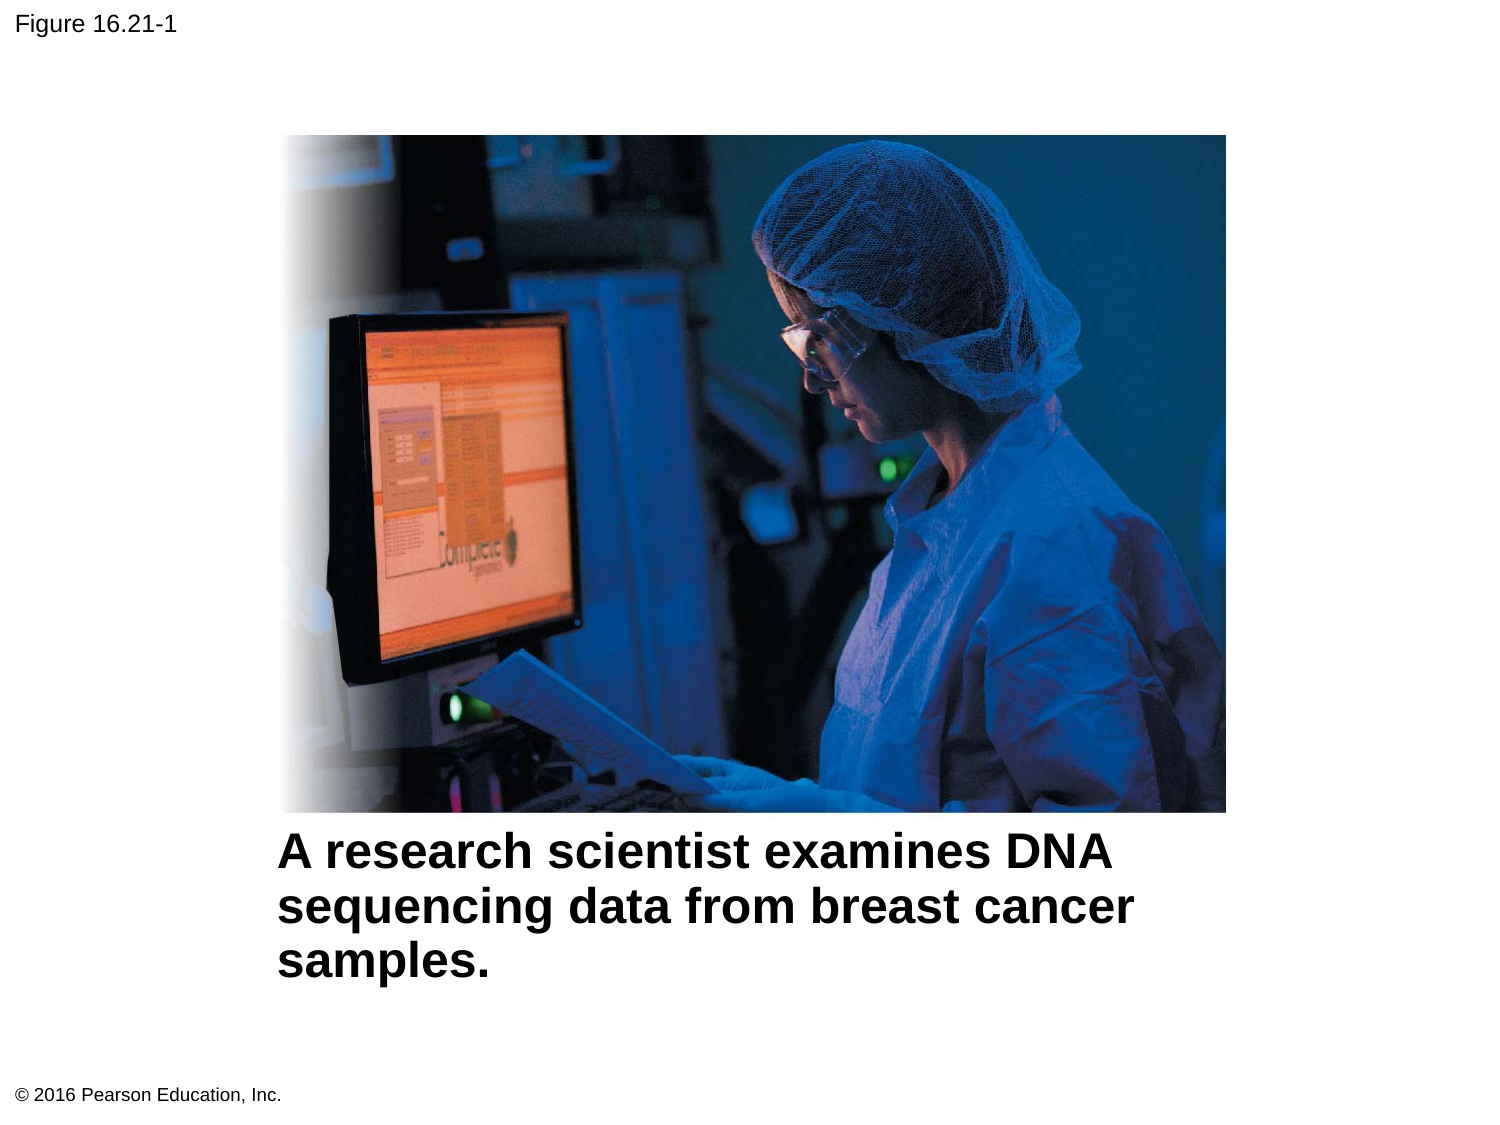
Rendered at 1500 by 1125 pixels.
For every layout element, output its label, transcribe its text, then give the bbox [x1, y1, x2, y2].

picture [267, 129, 1233, 996]
title Figure 16.21-1 [0, 0, 435, 62]
footer © 2016 Pearson Education, Inc. [0, 1063, 507, 1124]
